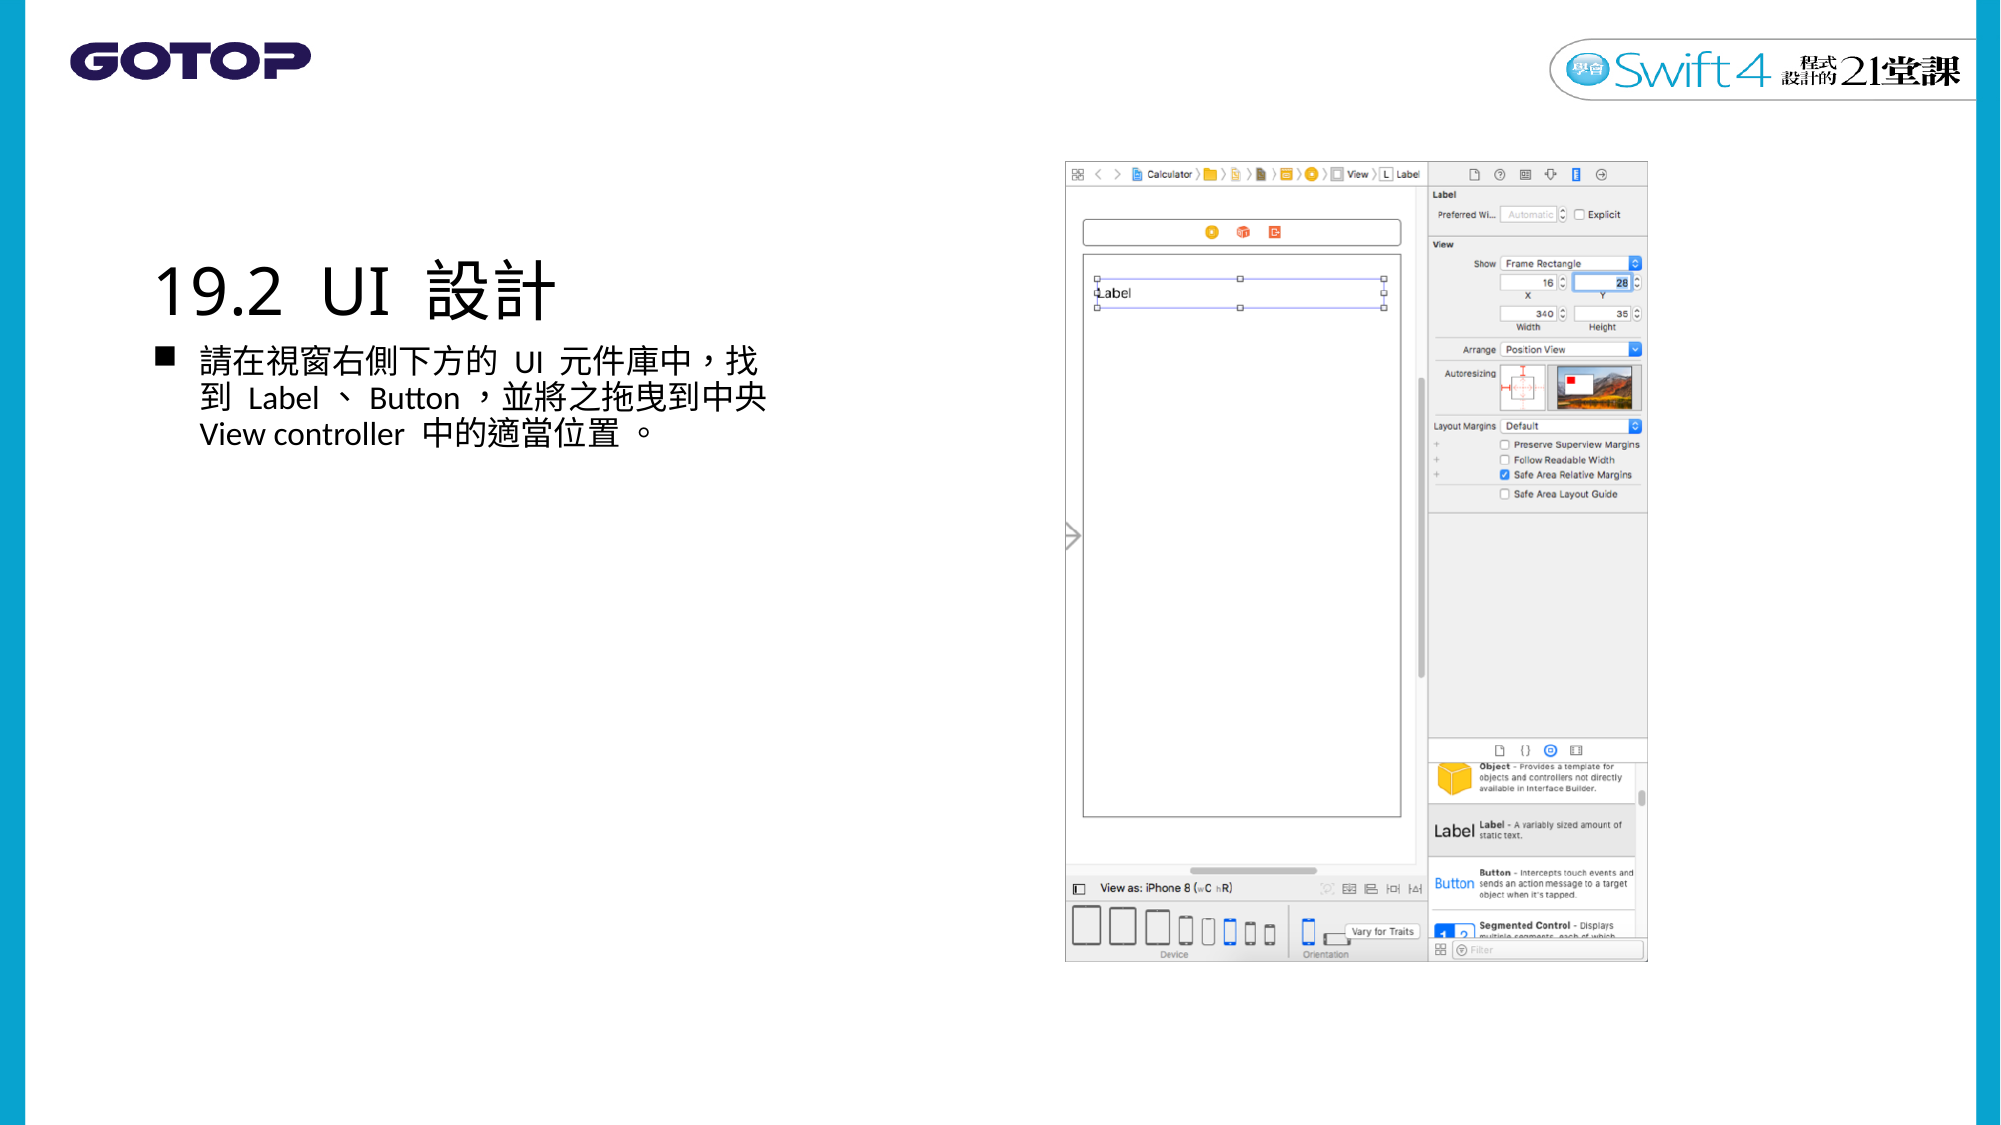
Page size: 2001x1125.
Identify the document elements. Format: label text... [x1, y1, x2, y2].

title 19.2 UI 設計 [137, 75, 783, 337]
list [1065, 161, 1648, 962]
picture [26, 0, 1976, 1125]
list 請在視窗右側下方的 UI 元件庫中，找到 Label、Button，並將之拖曳到中央View controller 中的適當位置 。 [137, 337, 783, 963]
